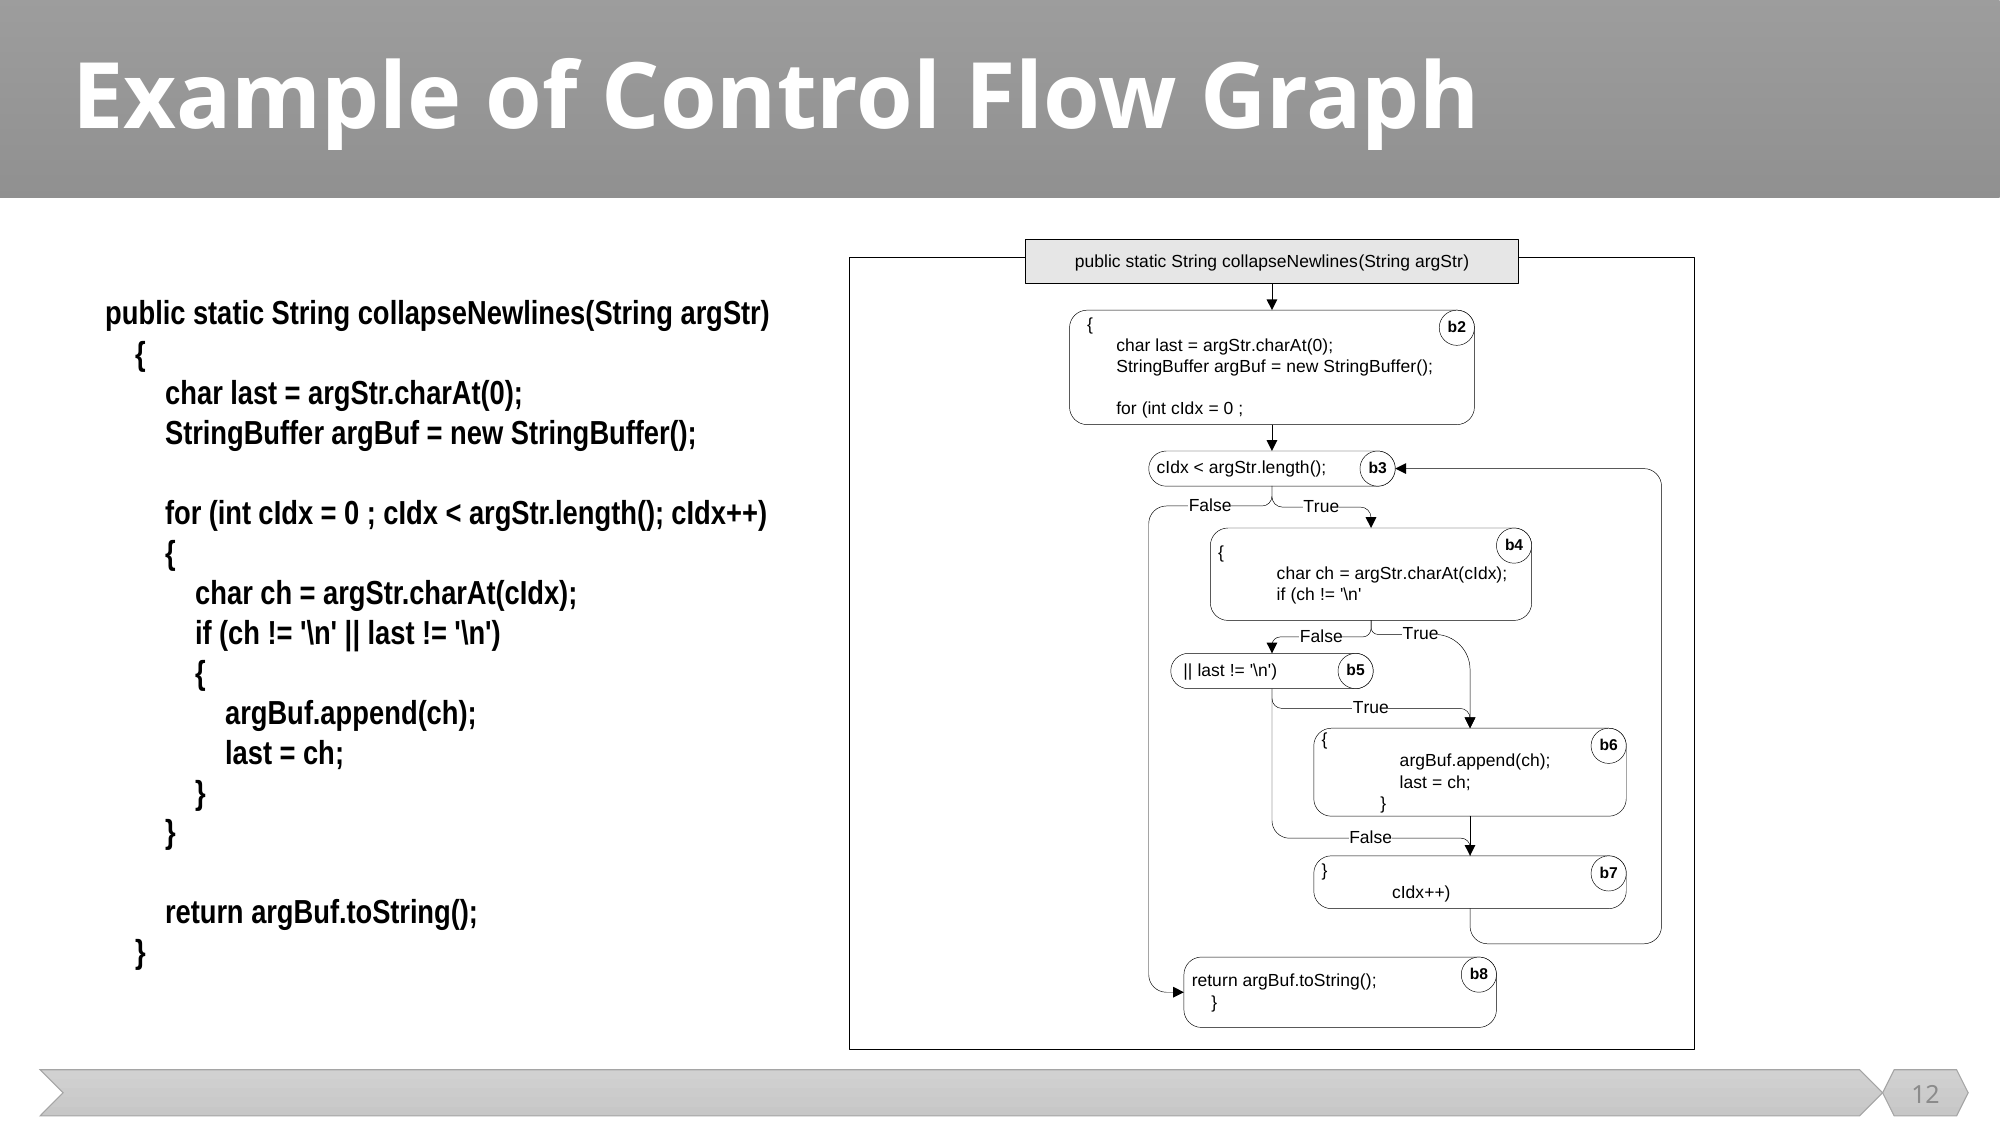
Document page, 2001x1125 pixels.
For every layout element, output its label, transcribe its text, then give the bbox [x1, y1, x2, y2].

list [846, 236, 1697, 1052]
title Example of Control Flow Graph [56, 0, 1969, 199]
slide_number 12 [1882, 1065, 1969, 1125]
text_box public static String collapseNewlines(String argStr) { char last = argStr.charAt(0); StringBuffer argBuf = new StringBuffer(); for (int cIdx = 0 ; cIdx < argStr.length(); cIdx++) { char ch = argStr.charAt(cIdx); if (ch != '\n' || last != '\n') { argBuf.append(ch); last = ch; } } return argBuf.toString(); } [69, 284, 807, 978]
